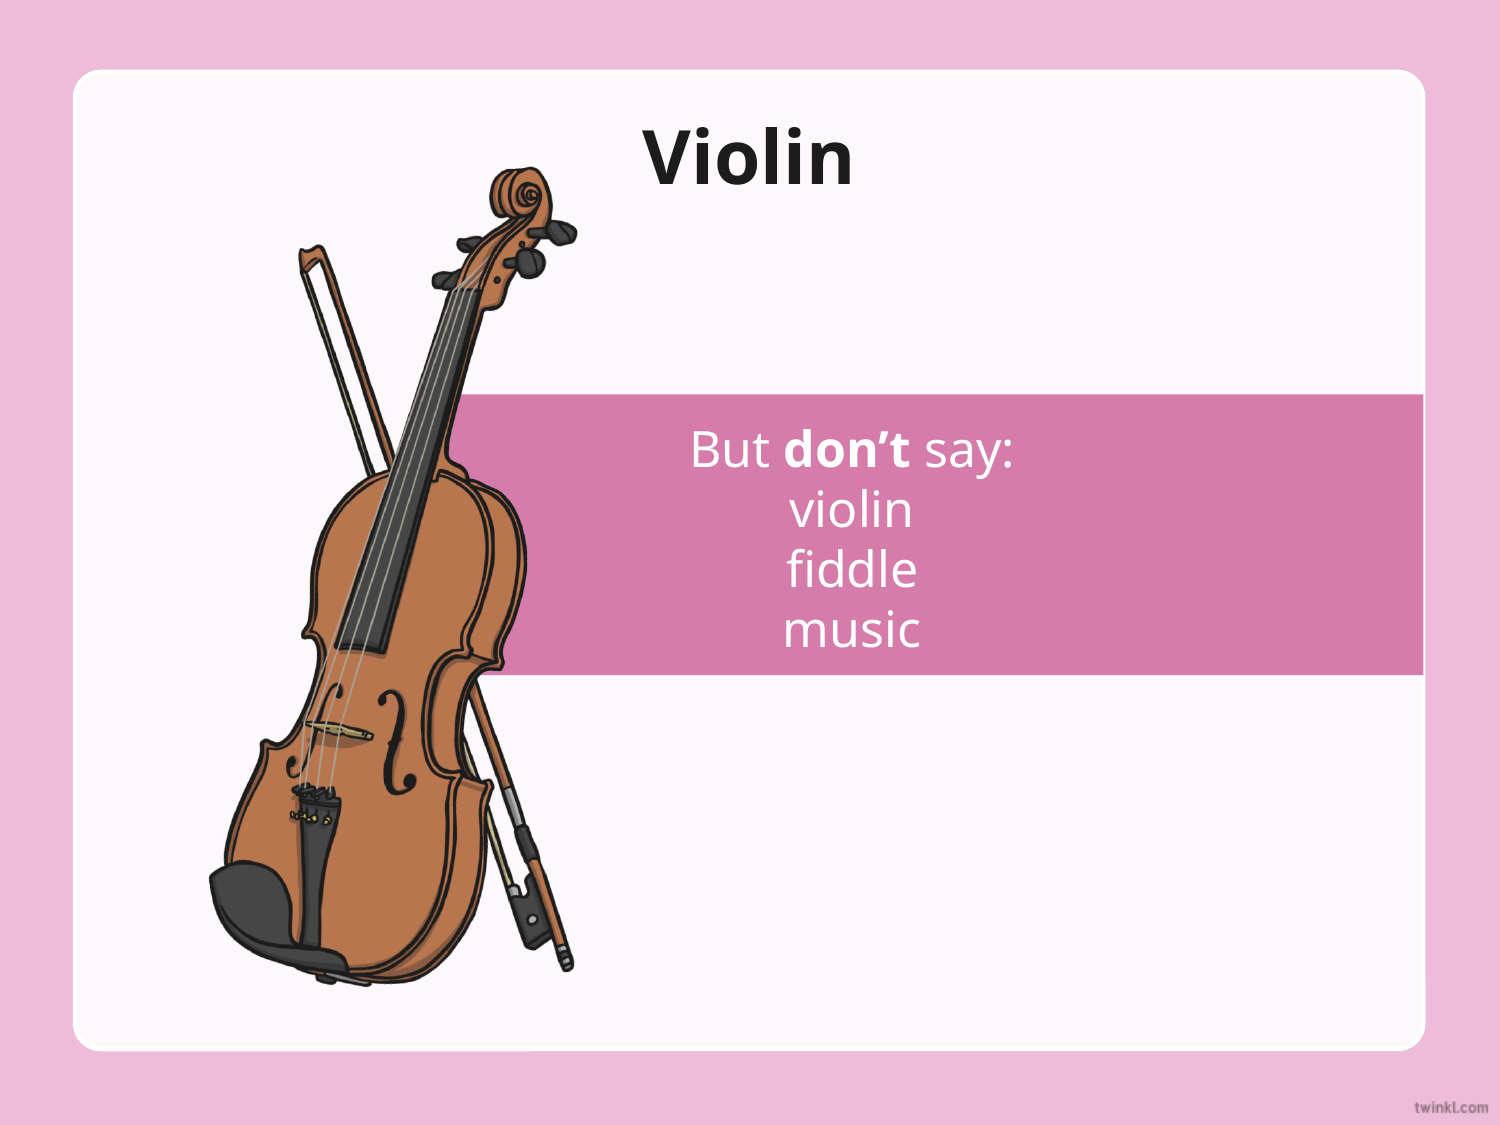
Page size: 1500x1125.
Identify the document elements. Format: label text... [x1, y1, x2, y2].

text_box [622, 394, 1424, 676]
title Violin [73, 76, 1426, 244]
picture [0, 0, 1500, 1125]
